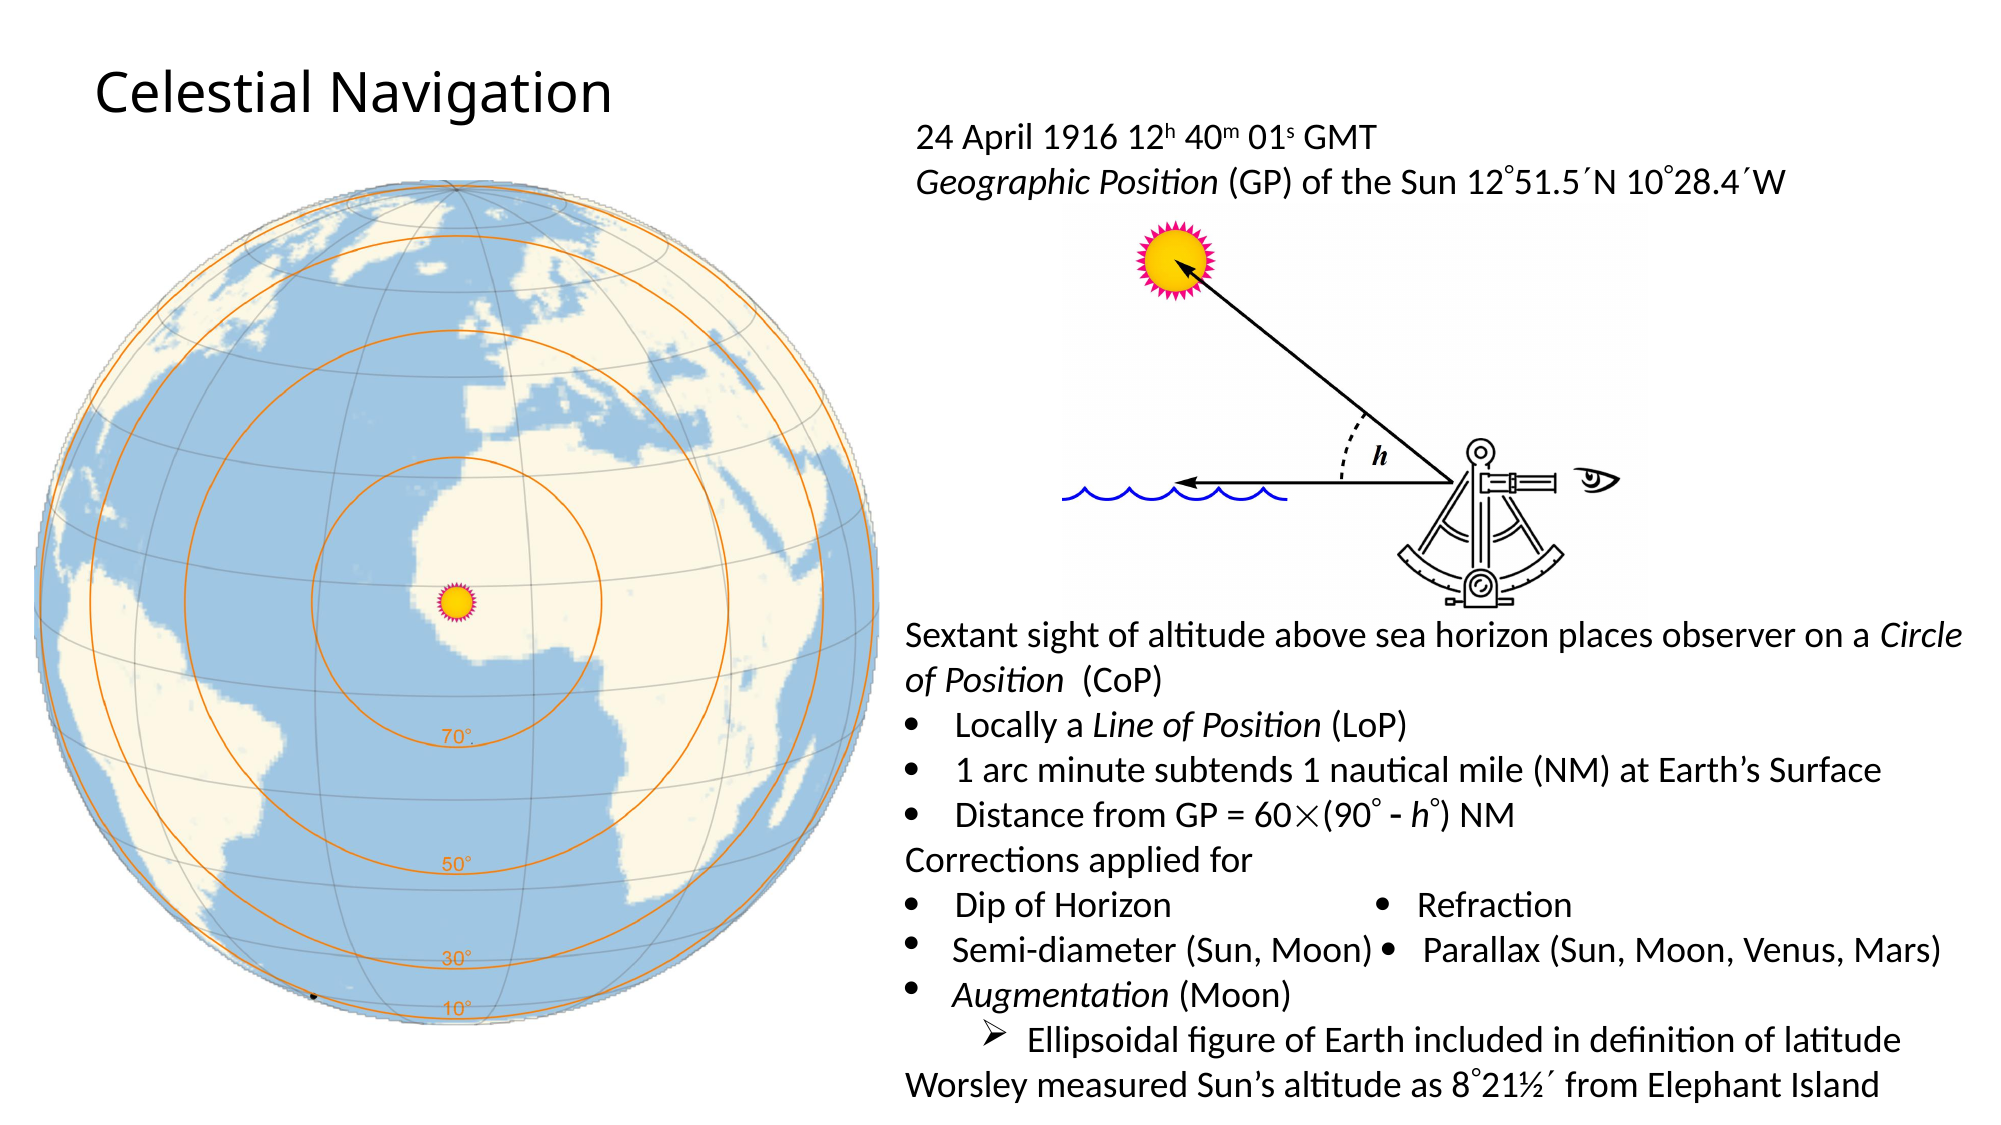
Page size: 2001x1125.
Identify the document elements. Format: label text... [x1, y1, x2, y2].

title Celestial Navigation [79, 57, 1805, 133]
picture [1062, 203, 1648, 650]
text_box Sextant sight of altitude above sea horizon places observer on a Circle of Position (CoP)  Locally a Line of Position (LoP)  1 arc minute subtends 1 nautical mile (NM) at Earth’s Surface  Distance from GP = 60(90  h) NM Corrections applied for  Dip of Horizon  Refraction Semi-diameter (Sun, Moon)  Parallax (Sun, Moon, Venus, Mars) Augmentation (Moon) Ellipsoidal figure of Earth included in definition of latitude Worsley measured Sun’s altitude as 821½ from Elephant Island [890, 602, 2000, 1113]
picture [34, 180, 880, 1026]
text_box 24 April 1916 12h 40m 01s GMT Geographic Position (GP) of the Sun 1251.5N 1028.4W [900, 104, 1916, 210]
